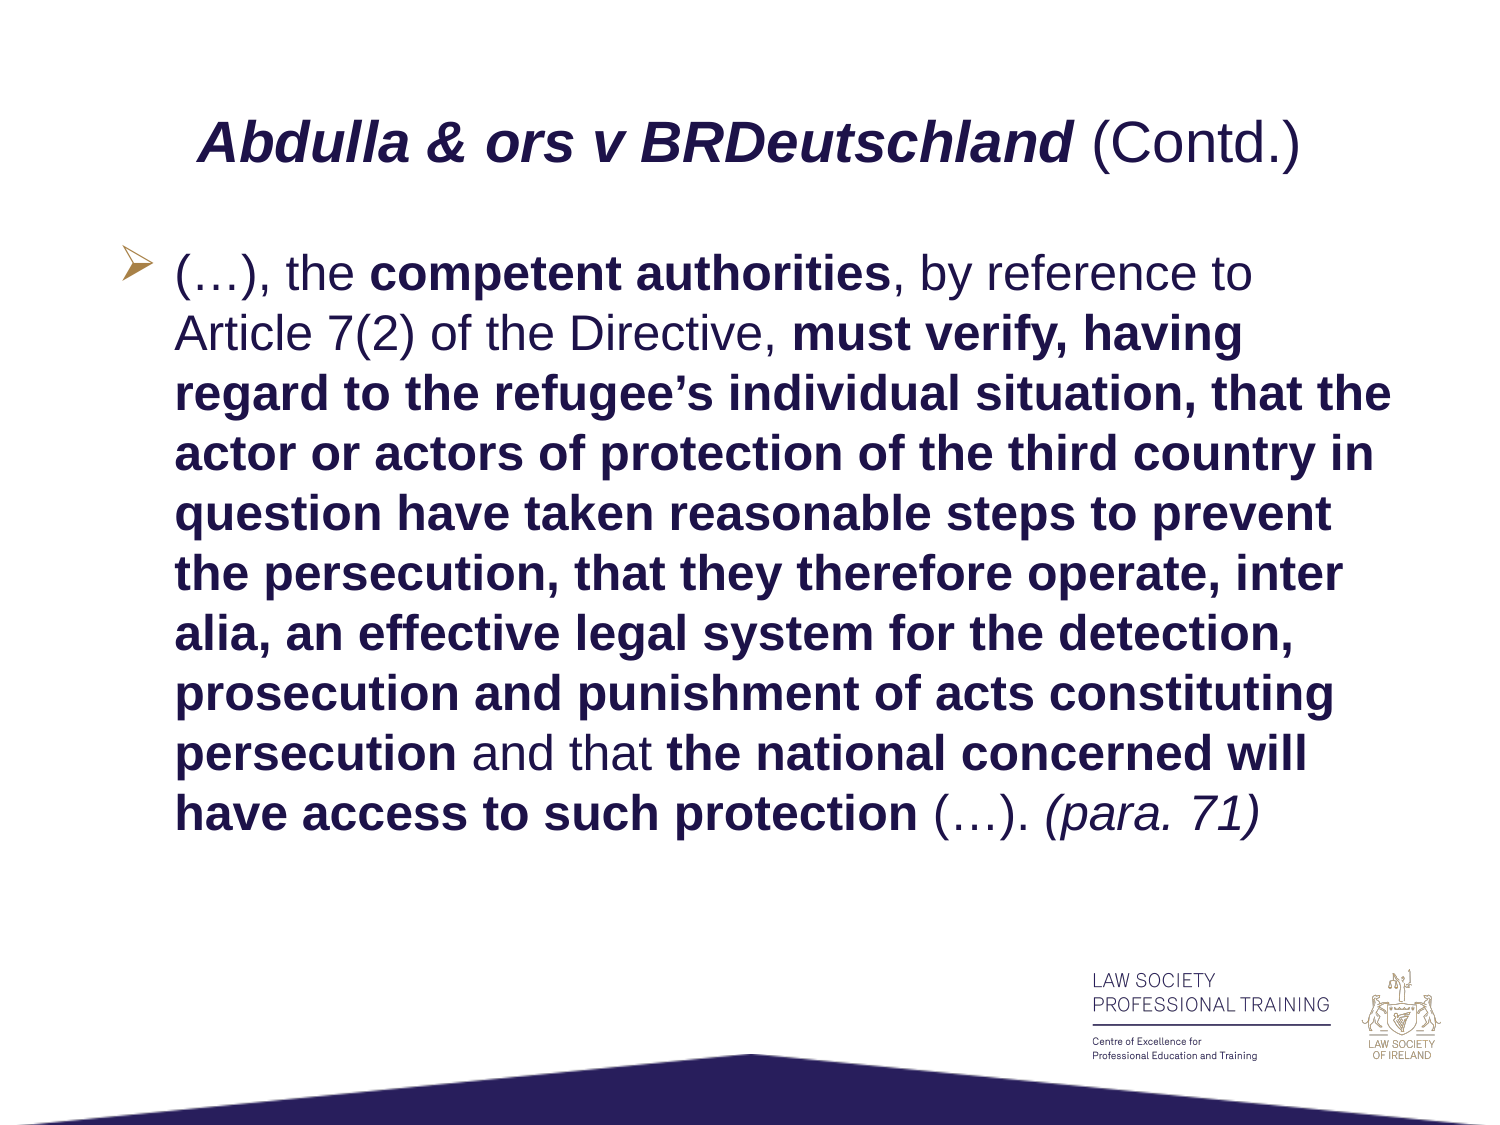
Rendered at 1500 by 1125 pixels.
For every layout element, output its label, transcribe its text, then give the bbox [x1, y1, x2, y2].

title Abdulla & ors v BRDeutschland (Contd.) [75, 45, 1425, 233]
list (…), the competent authorities, by reference to Article 7(2) of the Directive, must verify, having regard to the refugee’s individual situation, that the actor or actors of protection of the third country in question have taken reasonable steps to prevent the persecution, that they therefore operate, inter alia, an effective legal system for the detection, prosecution and punishment of acts constituting persecution and that the national concerned will have access to such protection (…). (para. 71) [103, 232, 1418, 1059]
